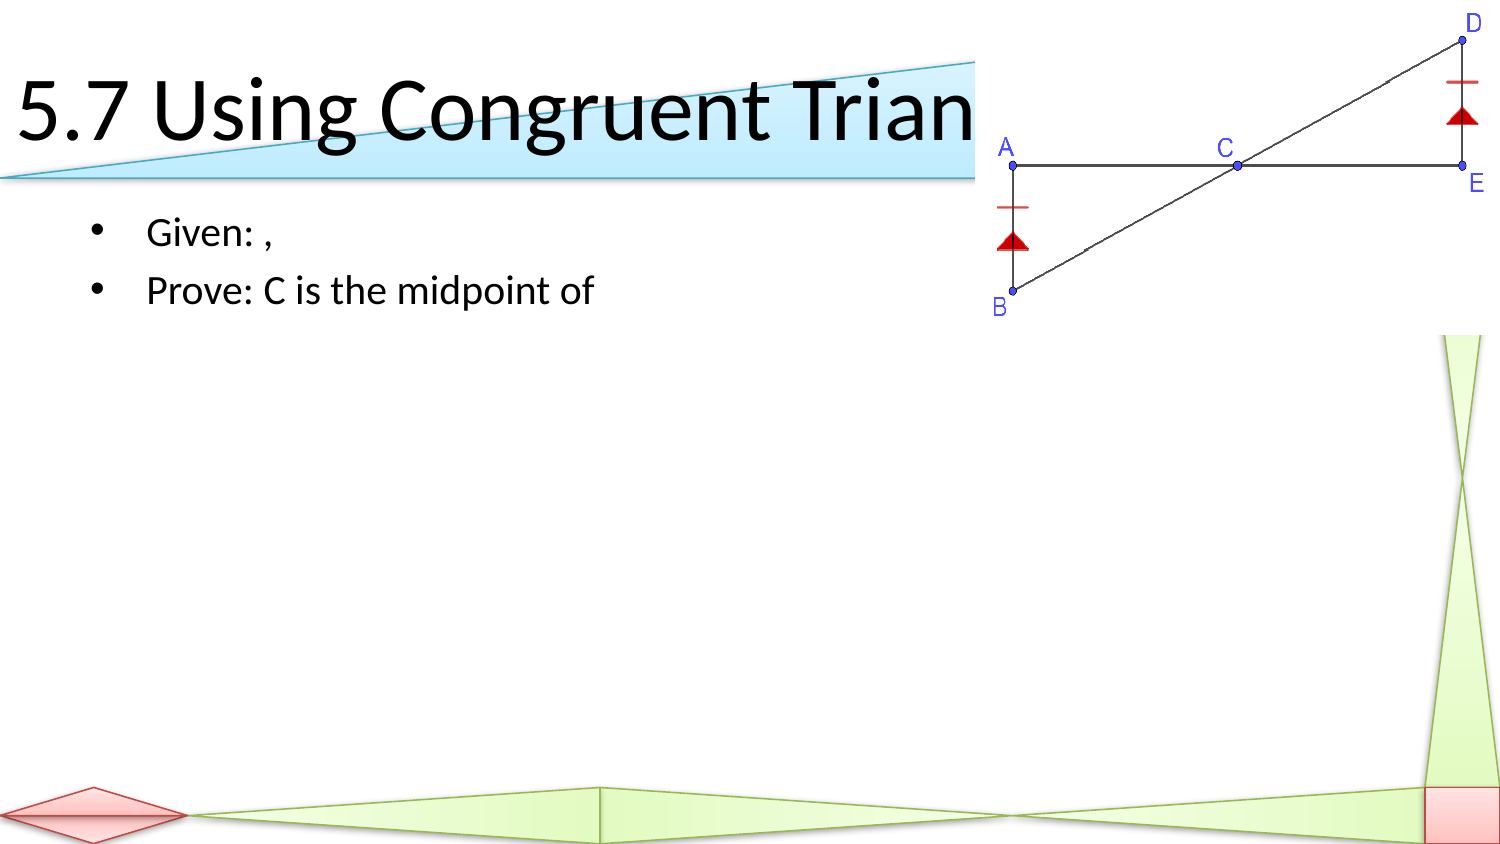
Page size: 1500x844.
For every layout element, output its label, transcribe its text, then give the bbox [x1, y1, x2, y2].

picture [974, 0, 1500, 335]
title 5.7 Using Congruent Triangles [0, 33, 969, 175]
